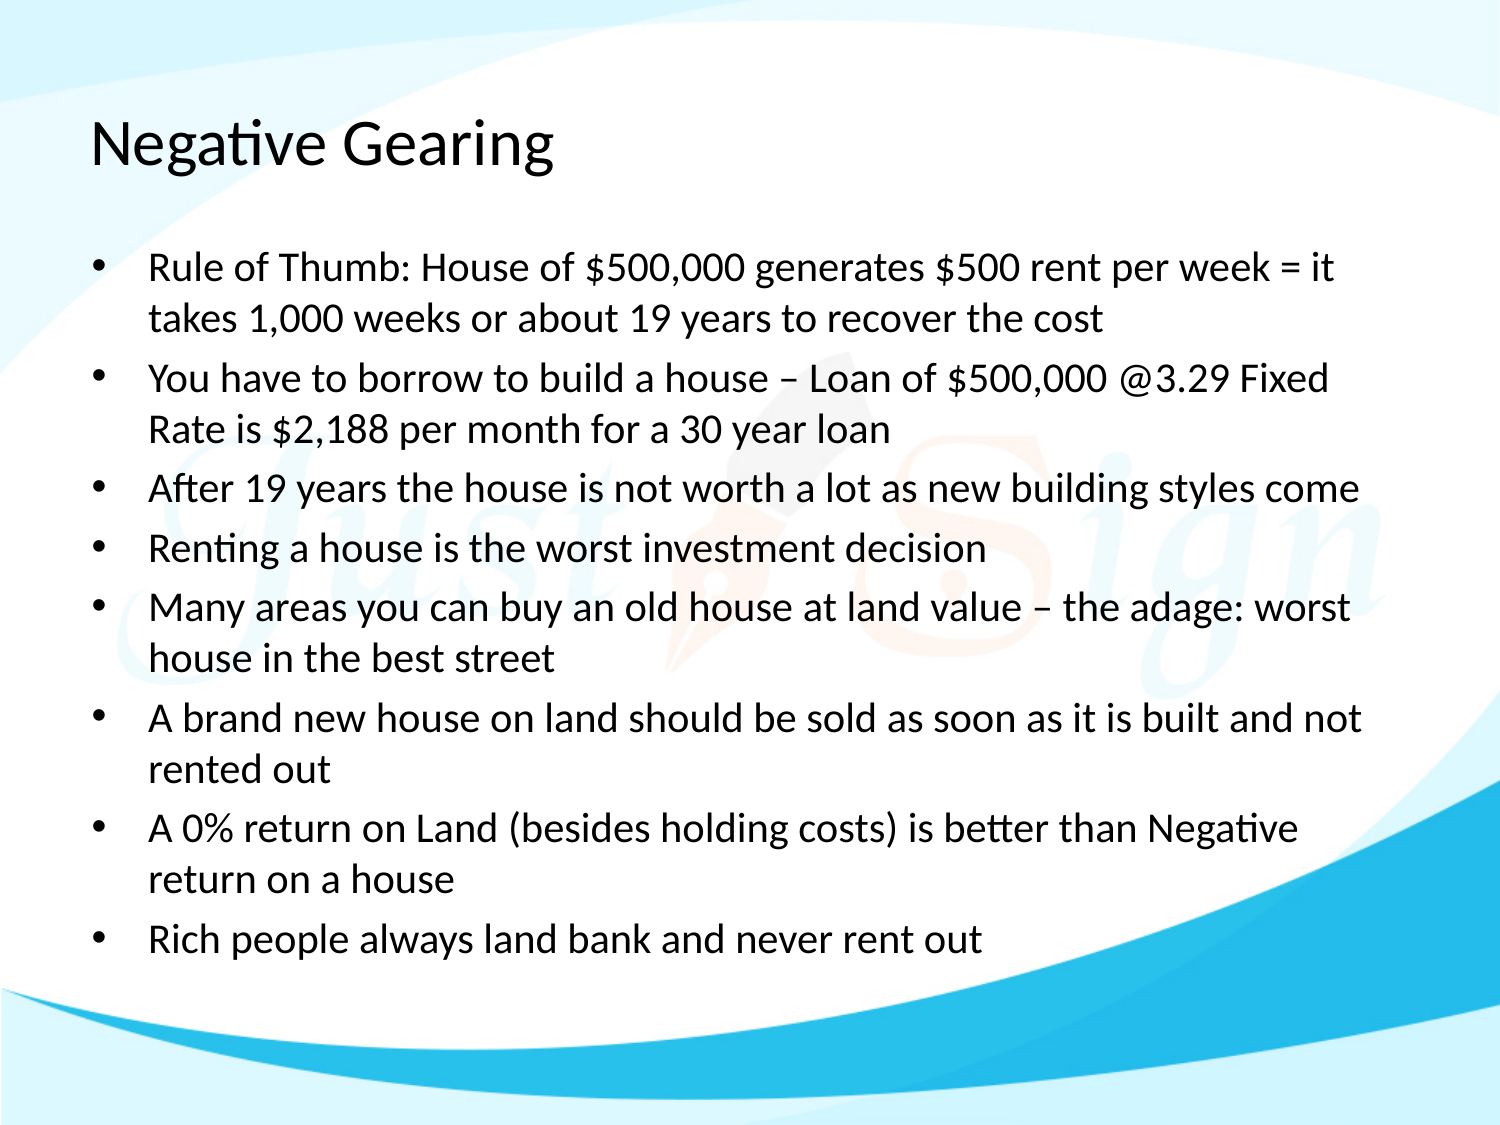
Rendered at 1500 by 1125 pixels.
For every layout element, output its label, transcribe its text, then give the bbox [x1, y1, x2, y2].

title Negative Gearing [75, 45, 1425, 233]
picture [0, 0, 1500, 1125]
list Rule of Thumb: House of $500,000 generates $500 rent per week = it takes 1,000 weeks or about 19 years to recover the cost You have to borrow to build a house – Loan of $500,000 @3.29 Fixed Rate is $2,188 per month for a 30 year loan After 19 years the house is not worth a lot as new building styles come Renting a house is the worst investment decision Many areas you can buy an old house at land value – the adage: worst house in the best street A brand new house on land should be sold as soon as it is built and not rented out A 0% return on Land (besides holding costs) is better than Negative return on a house Rich people always land bank and never rent out [76, 231, 1427, 975]
